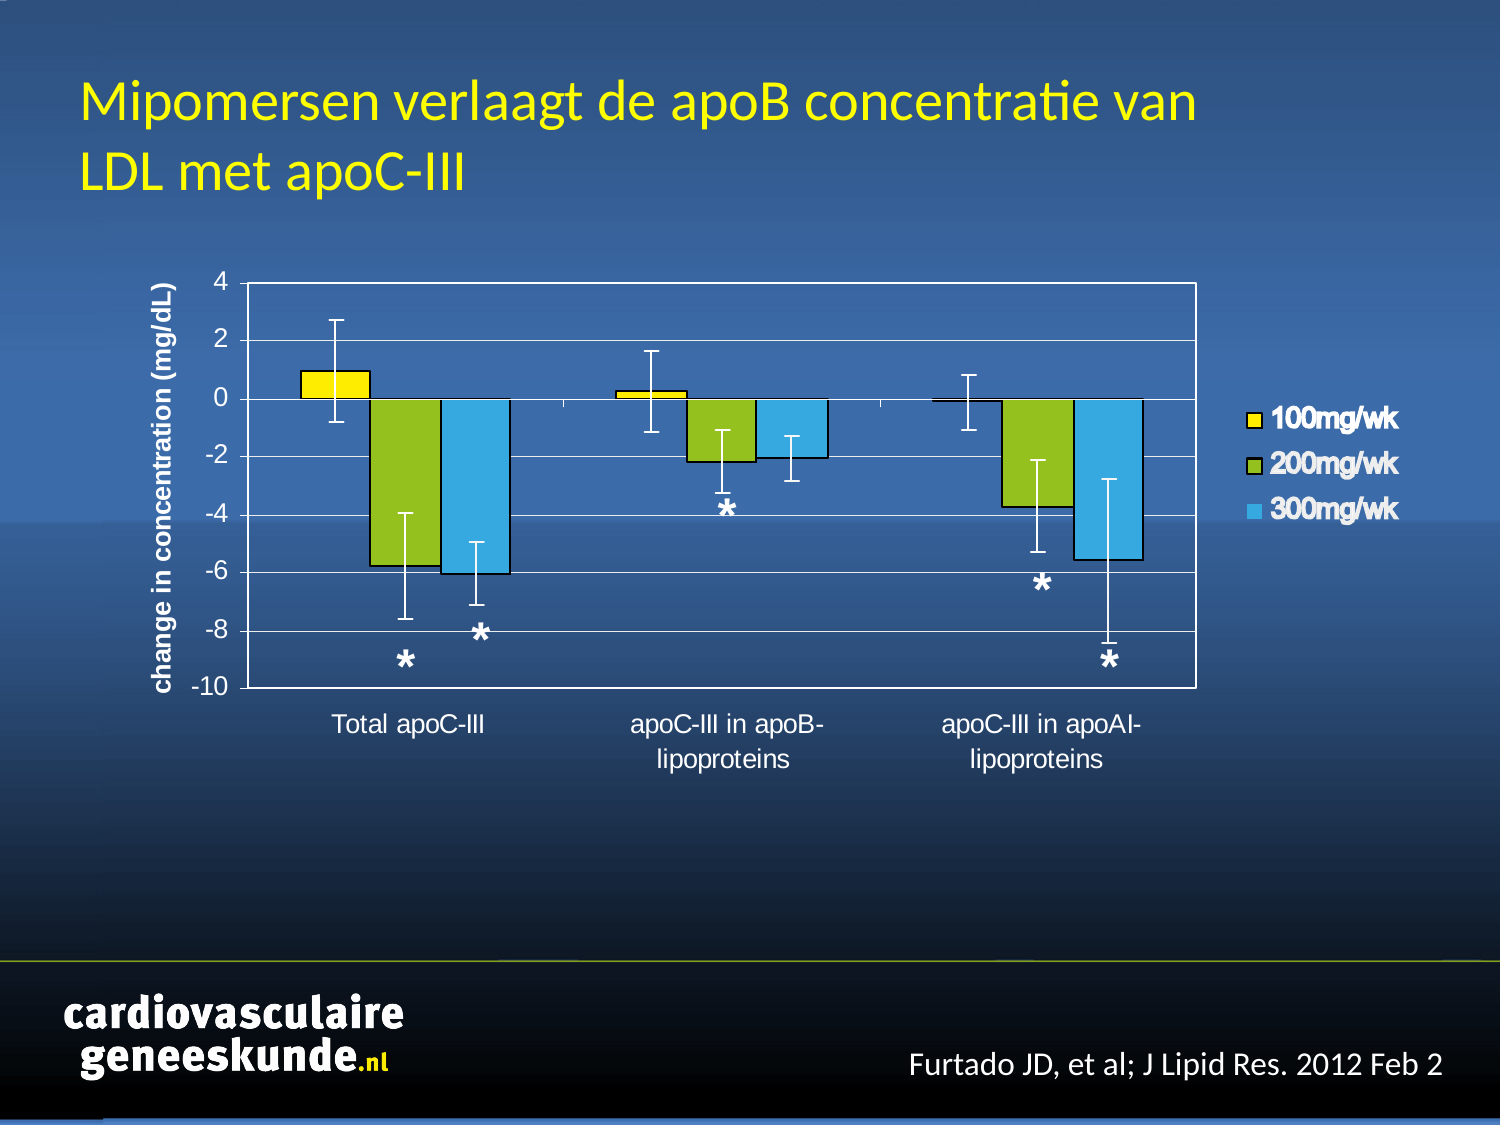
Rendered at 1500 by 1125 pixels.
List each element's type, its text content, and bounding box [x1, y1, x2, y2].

text_box Furtado JD, et al; J Lipid Res. 2012 Feb 2 [708, 1034, 1459, 1090]
text_box Mipomersen verlaagt de apoB concentratie van LDL met apoC-III [64, 54, 1424, 210]
picture [0, 0, 1500, 1125]
